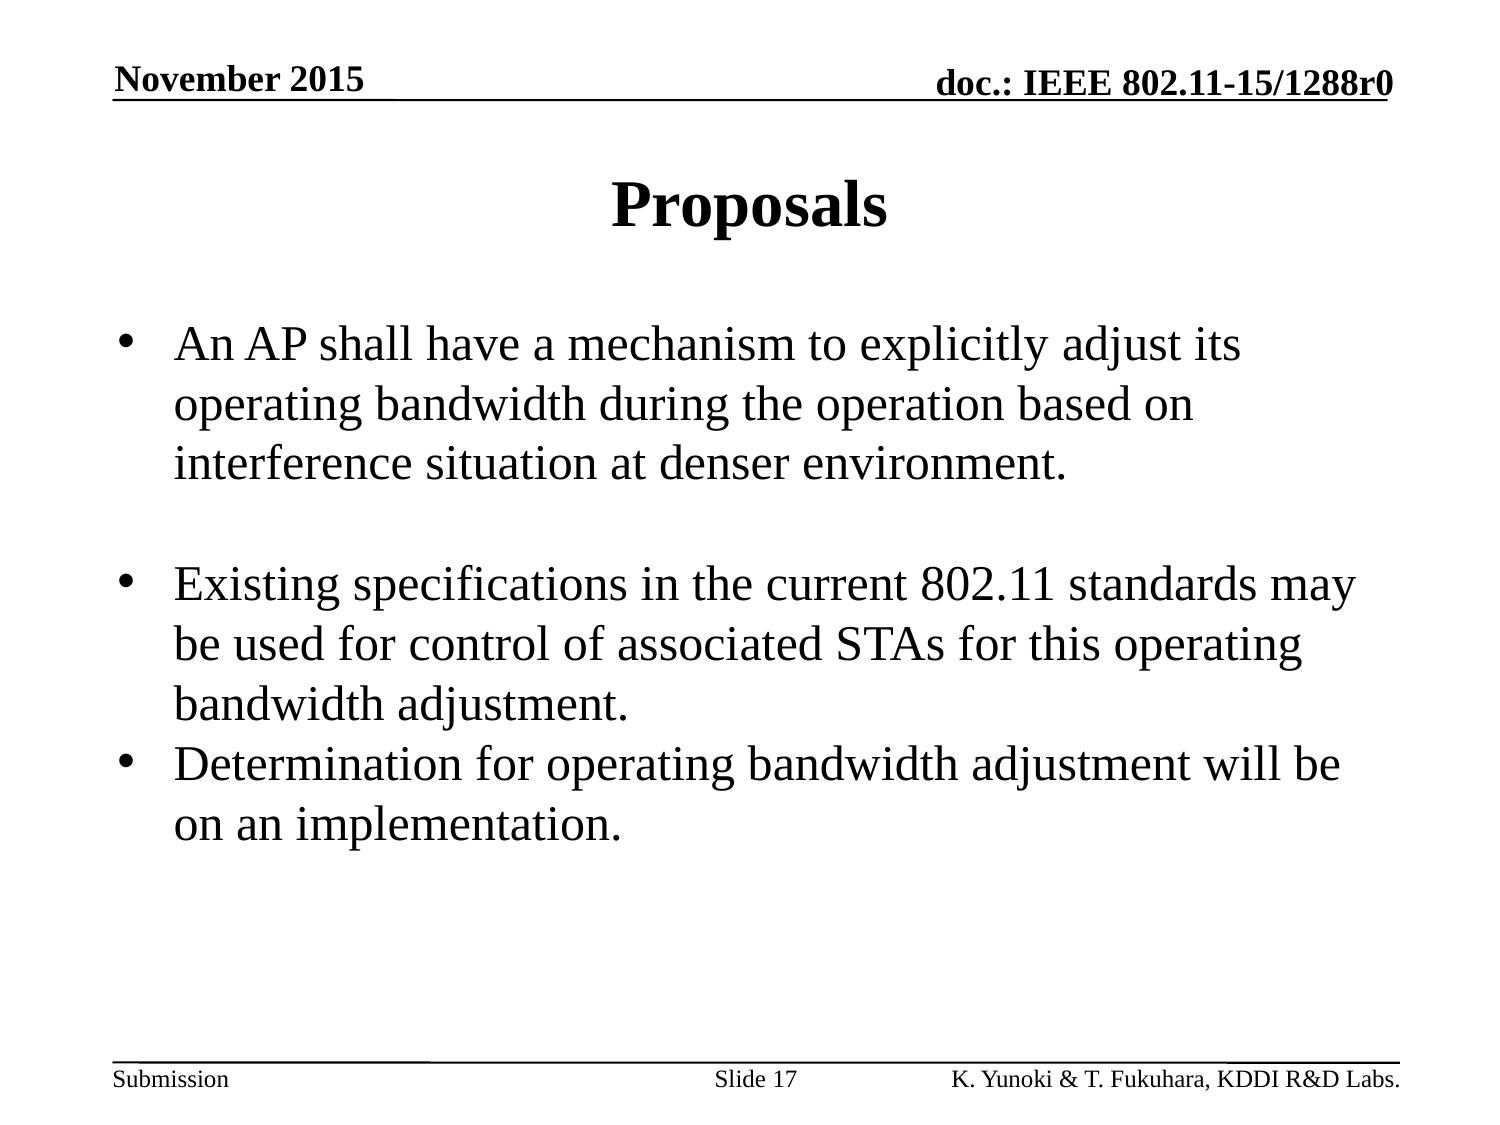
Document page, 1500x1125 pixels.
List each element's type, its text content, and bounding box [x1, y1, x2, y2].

footer K. Yunoki & T. Fukuhara, KDDI R&D Labs. [878, 1061, 1402, 1093]
slide_number Slide 17 [712, 1061, 800, 1123]
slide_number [114, 54, 423, 100]
text_box An AP shall have a mechanism to explicitly adjust its operating bandwidth during the operation based on interference situation at denser environment. Existing specifications in the current 802.11 standards may be used for control of associated STAs for this operating bandwidth adjustment. Determination for operating bandwidth adjustment will be on an implementation. [100, 302, 1376, 858]
title Proposals [112, 112, 1388, 288]
